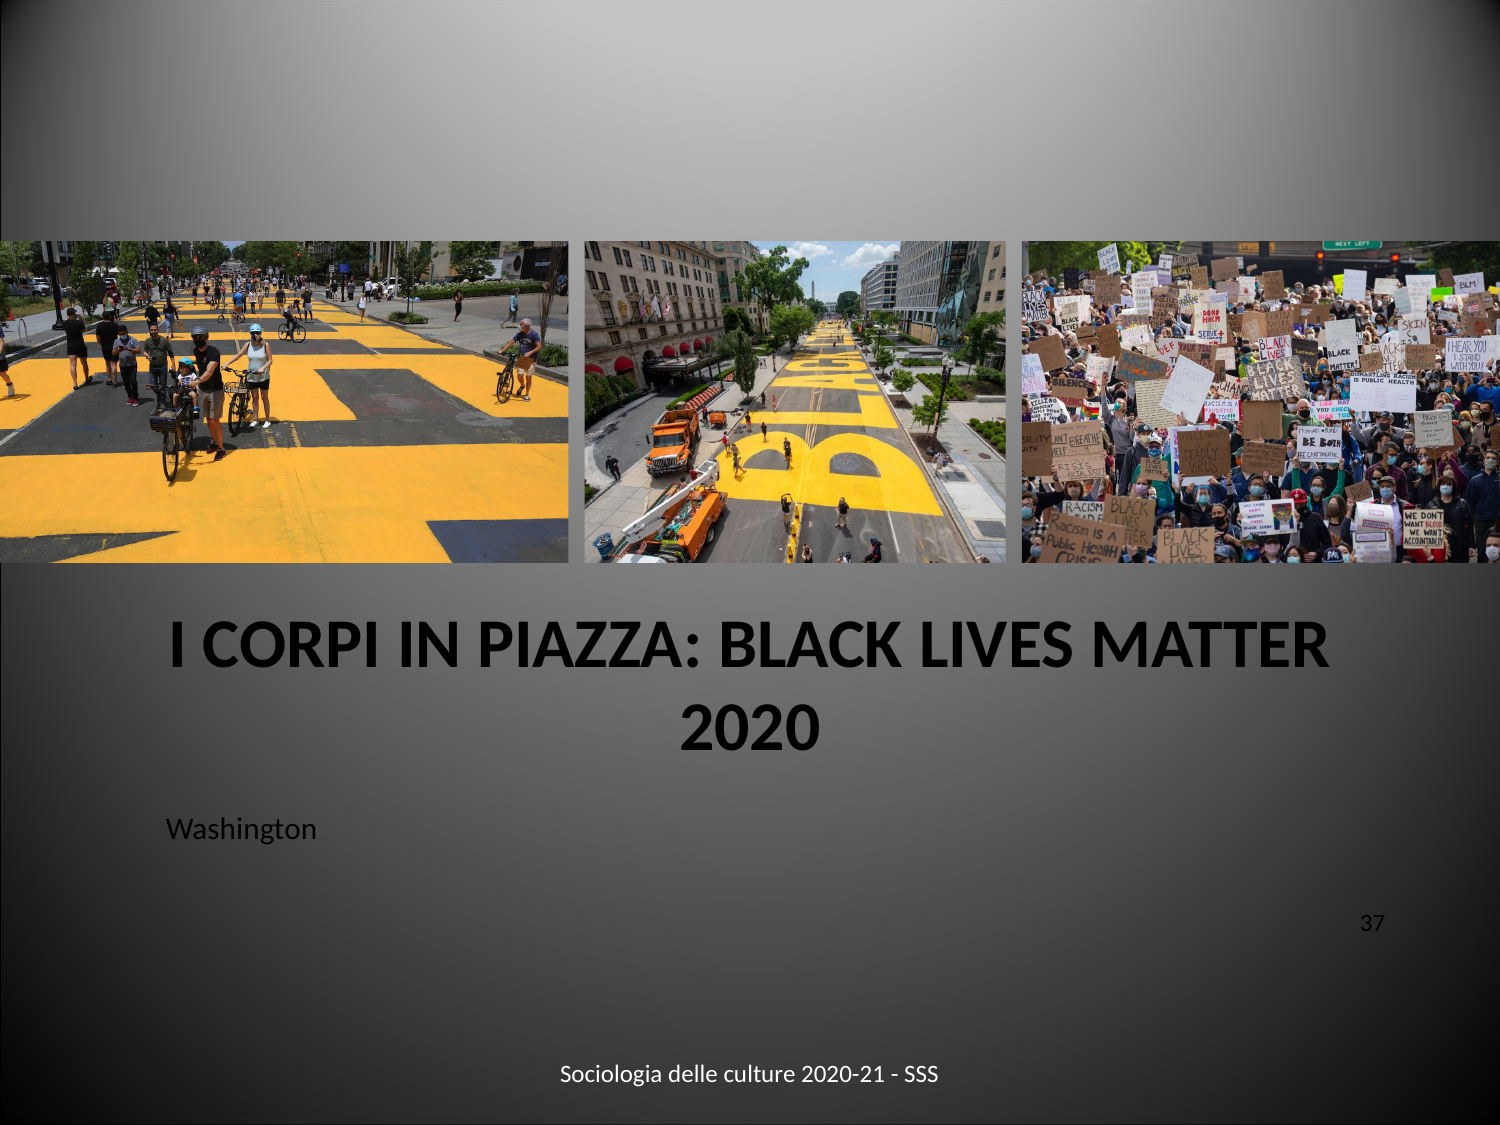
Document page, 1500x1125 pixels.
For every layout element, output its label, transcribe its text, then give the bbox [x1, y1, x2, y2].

title I corpi in piazza: Black Lives Matter 2020 [154, 590, 1346, 771]
list Washington [154, 786, 1346, 868]
slide_number 37 [1059, 898, 1397, 944]
picture [0, 0, 1500, 1125]
footer Sociologia delle culture 2020-21 - SSS [512, 1042, 988, 1103]
